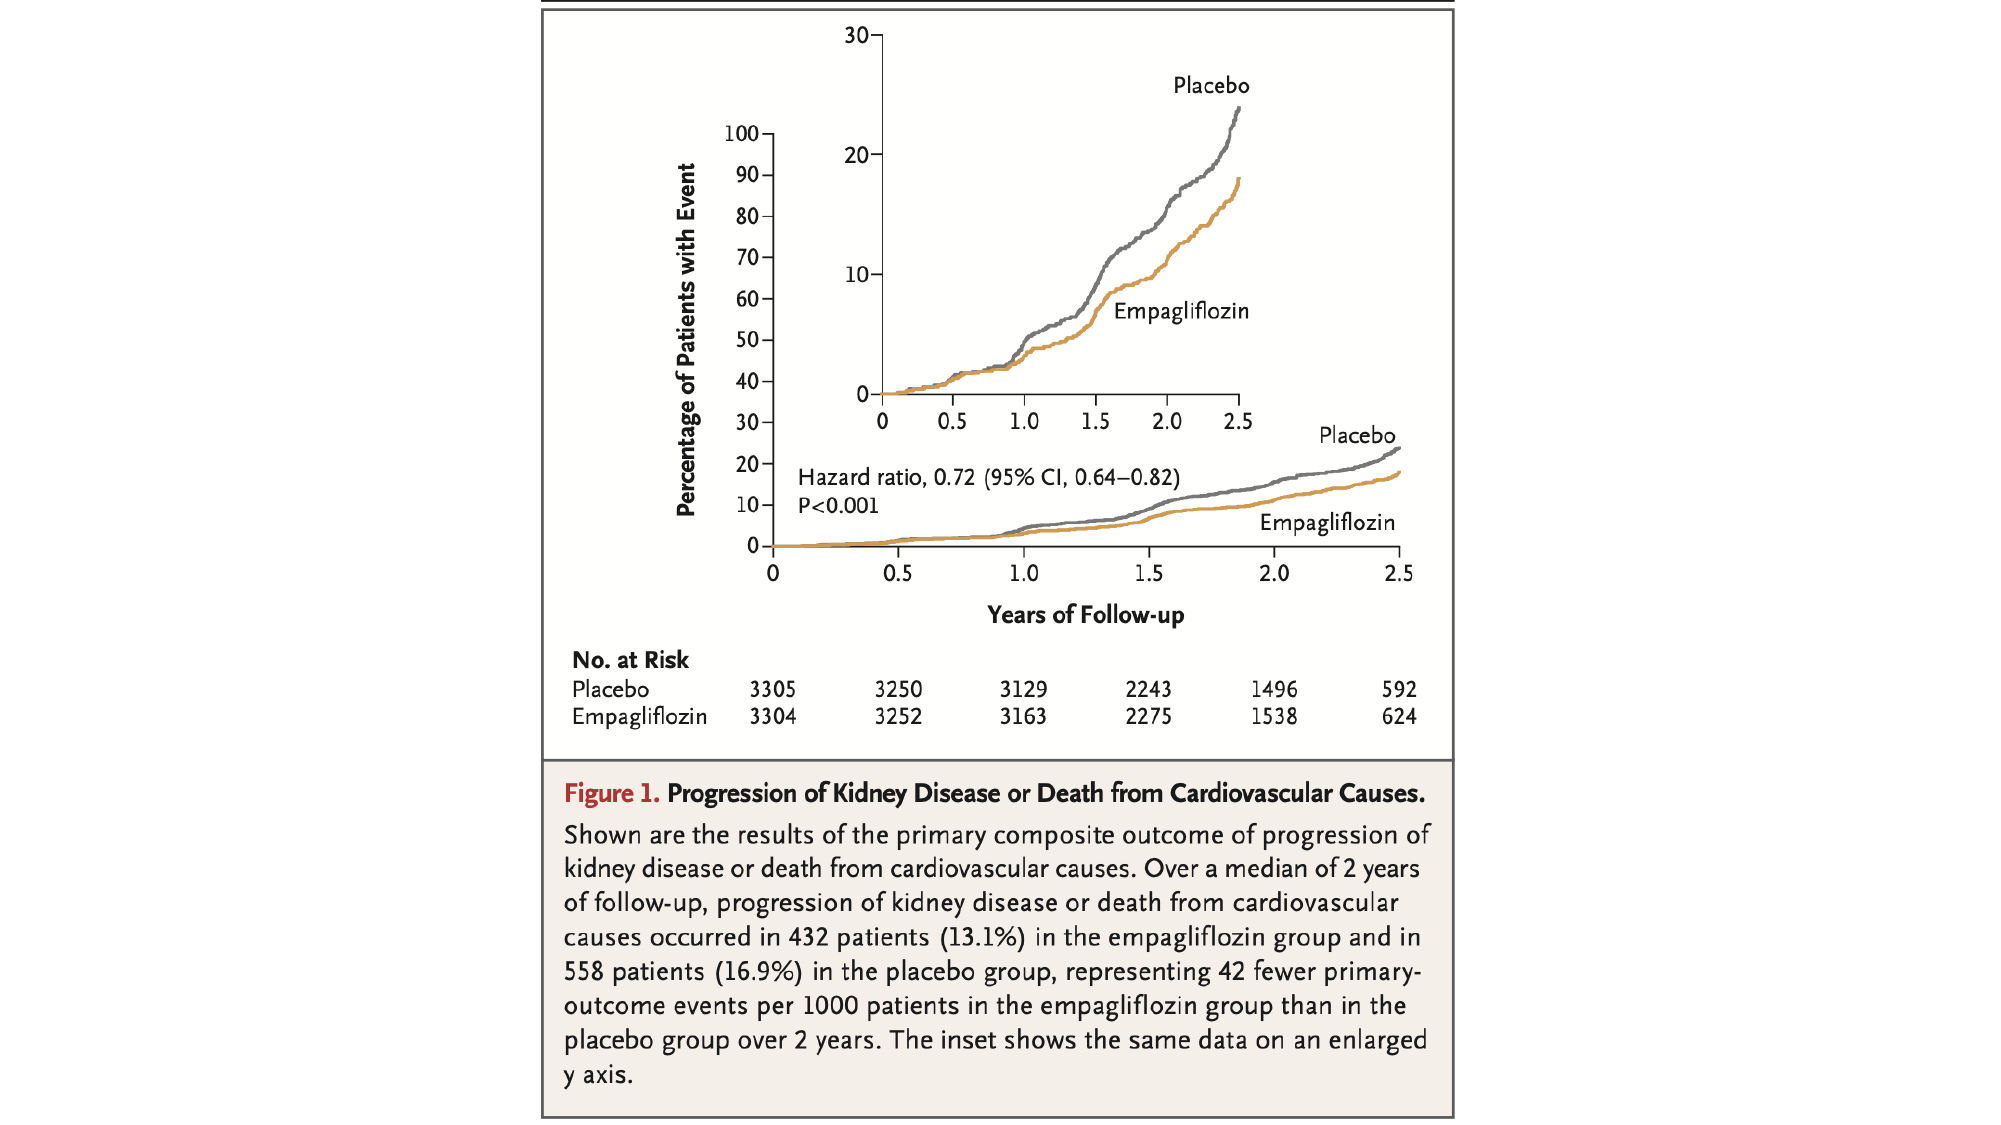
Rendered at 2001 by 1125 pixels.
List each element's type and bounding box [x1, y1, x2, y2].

picture [535, 0, 1463, 1125]
